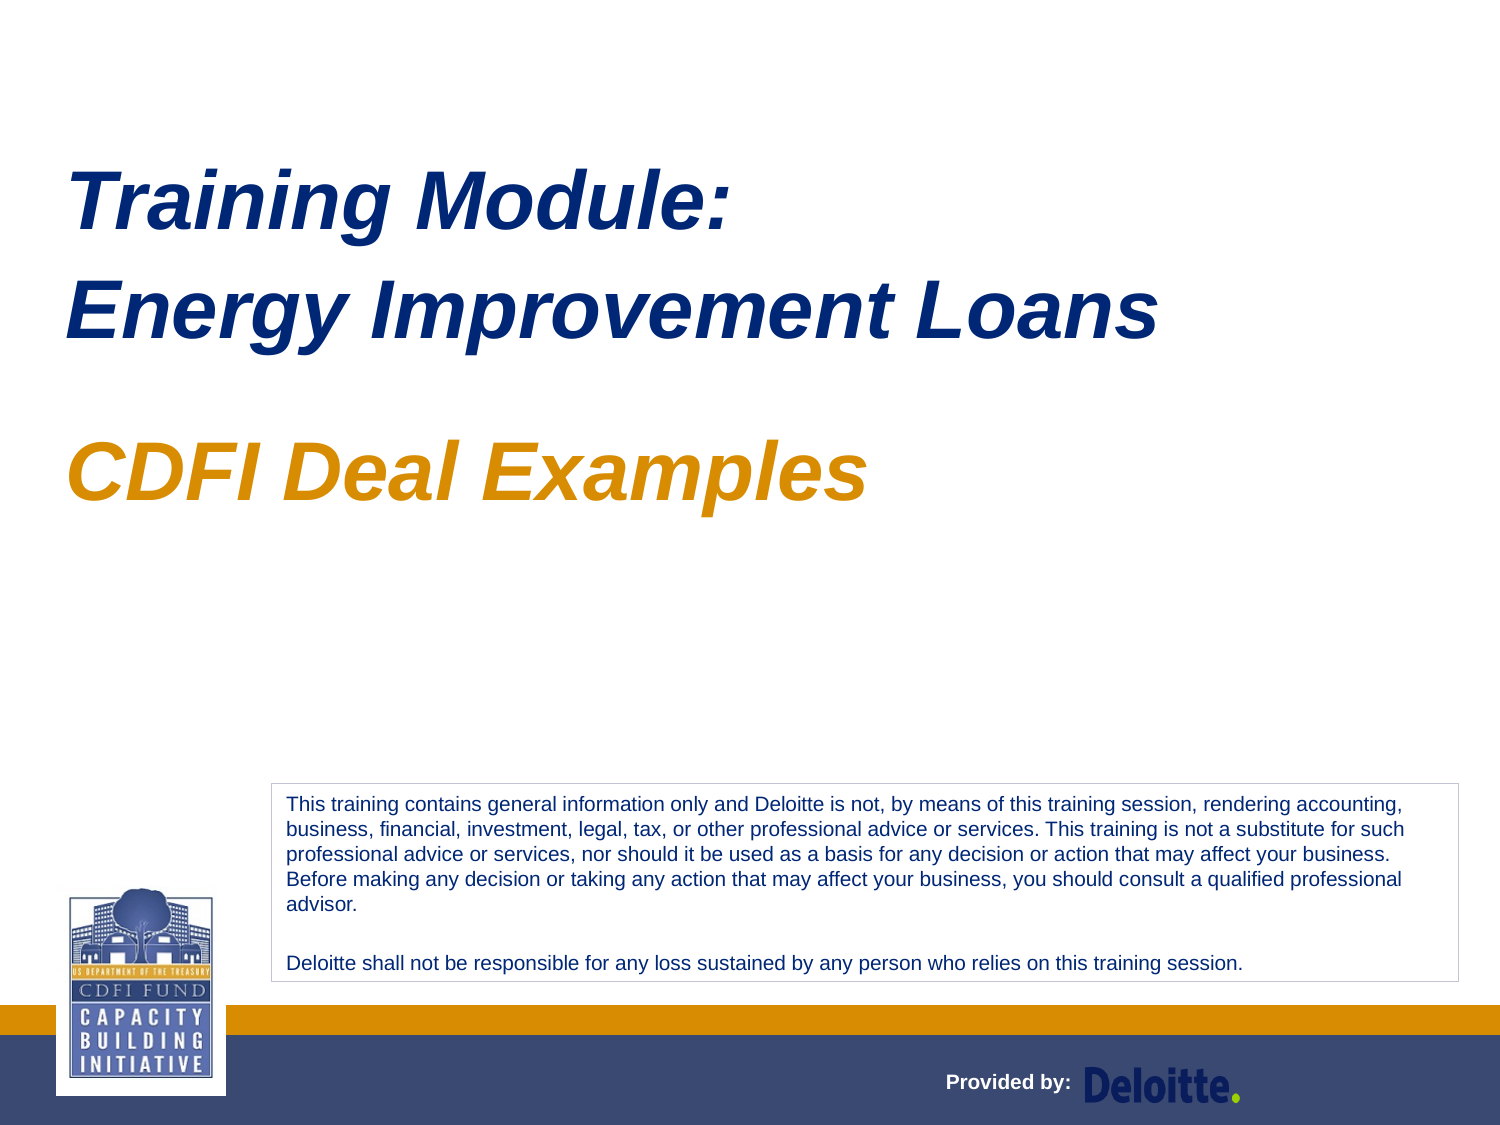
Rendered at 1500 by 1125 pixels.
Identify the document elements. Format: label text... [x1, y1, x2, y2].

picture [1083, 1065, 1241, 1106]
picture [56, 870, 226, 1096]
text_box This training contains general information only and Deloitte is not, by means of this training session, rendering accounting, business, financial, investment, legal, tax, or other professional advice or services. This training is not a substitute for such professional advice or services, nor should it be used as a basis for any decision or action that may affect your business. Before making any decision or taking any action that may affect your business, you should consult a qualified professional advisor. Deloitte shall not be responsible for any loss sustained by any person who relies on this training session. [271, 783, 1459, 982]
text_box Training Module: Energy Improvement Loans CDFI Deal Examples [65, 192, 1500, 680]
